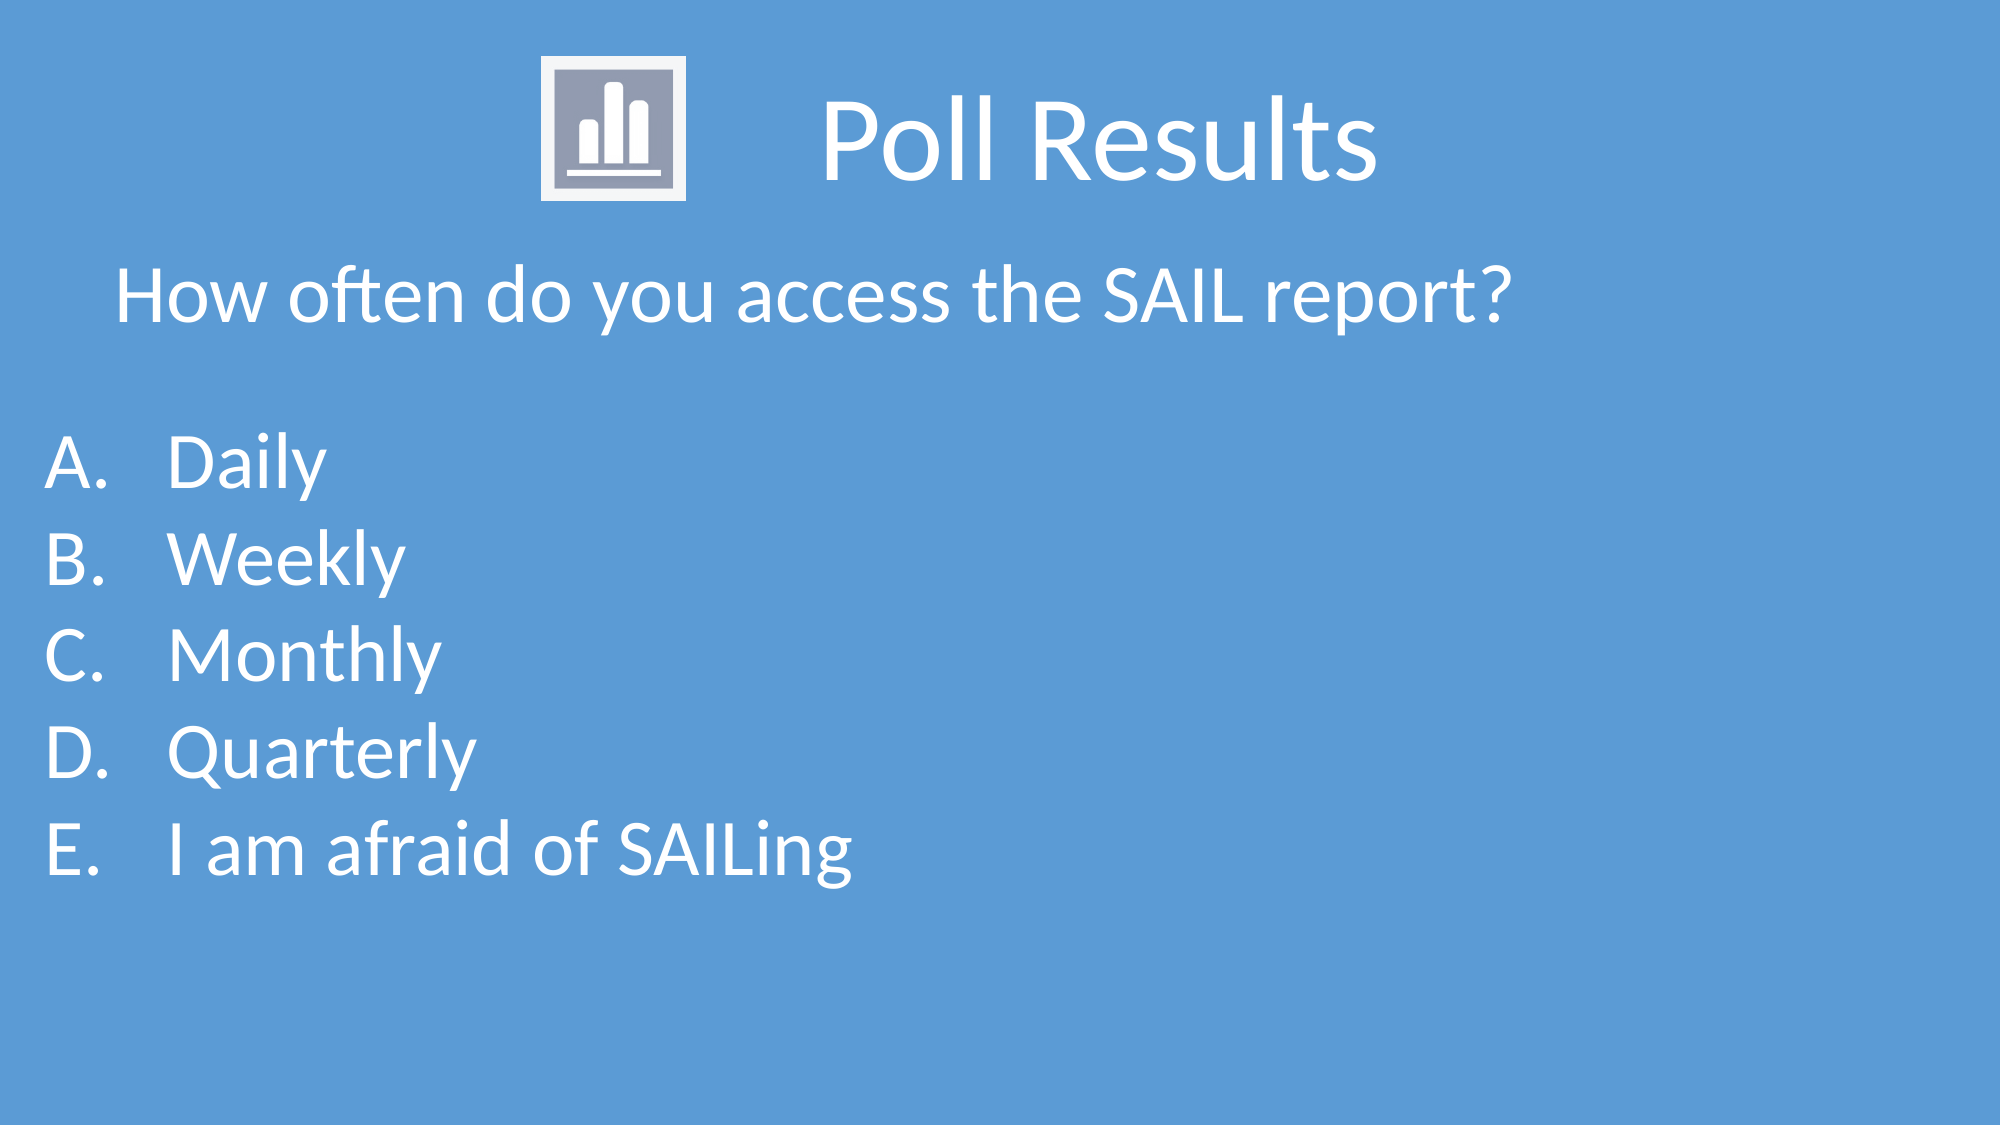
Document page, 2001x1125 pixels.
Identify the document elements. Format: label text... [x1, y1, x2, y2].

title Poll Results [200, 37, 2000, 225]
text_box How often do you access the SAIL report? [99, 232, 1884, 347]
picture [541, 55, 686, 201]
text_box Daily Weekly Monthly Quarterly I am afraid of SAILing [0, 400, 1715, 899]
